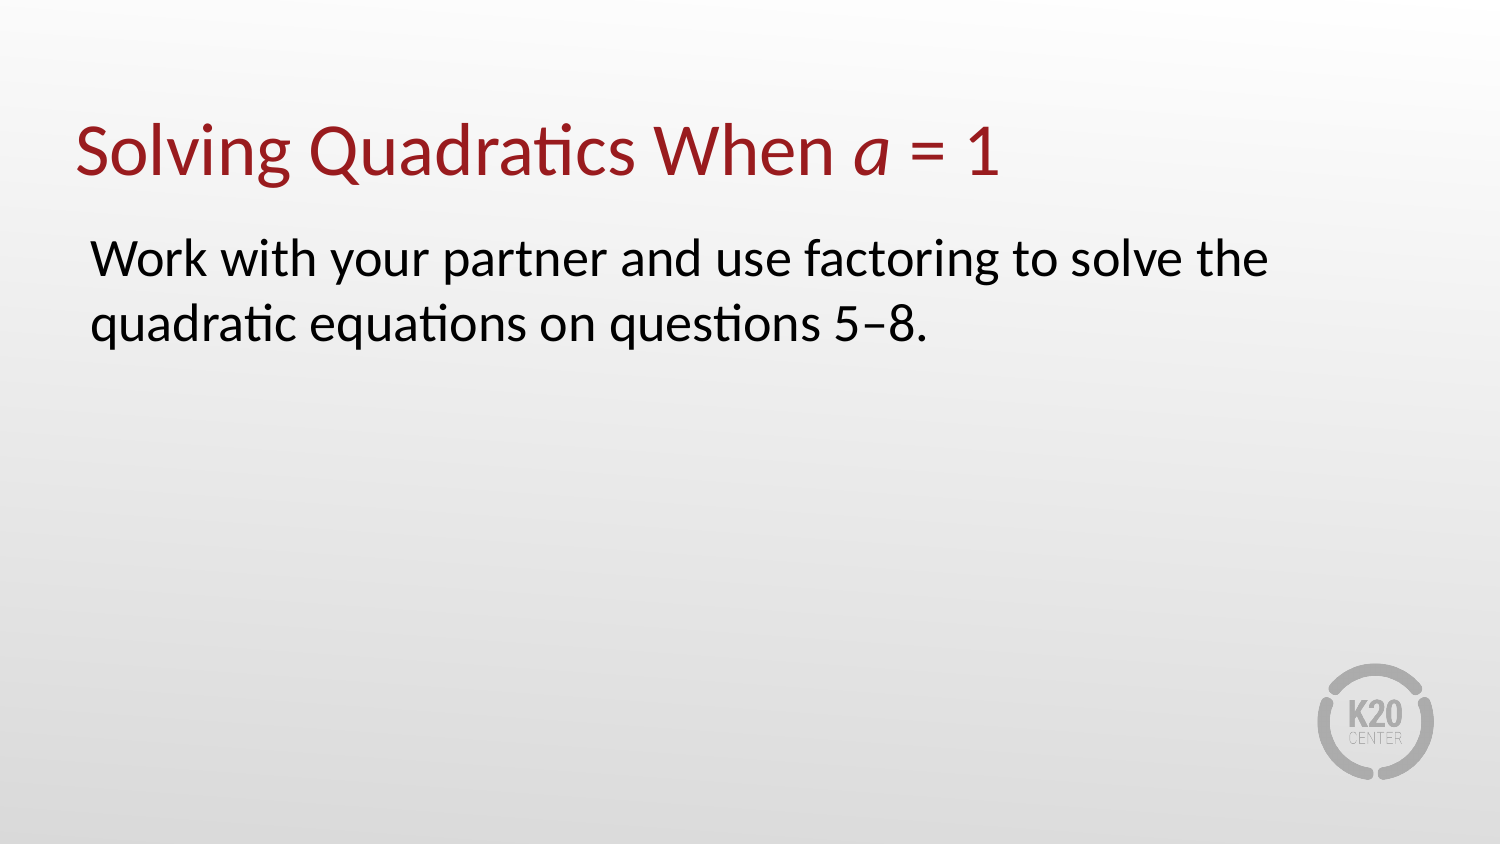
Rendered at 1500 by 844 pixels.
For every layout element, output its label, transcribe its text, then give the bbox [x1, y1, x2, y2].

list Work with your partner and use factoring to solve the quadratic equations on questions 5–8. [75, 214, 1425, 779]
title Solving Quadratics When a = 1 [75, 50, 1425, 191]
